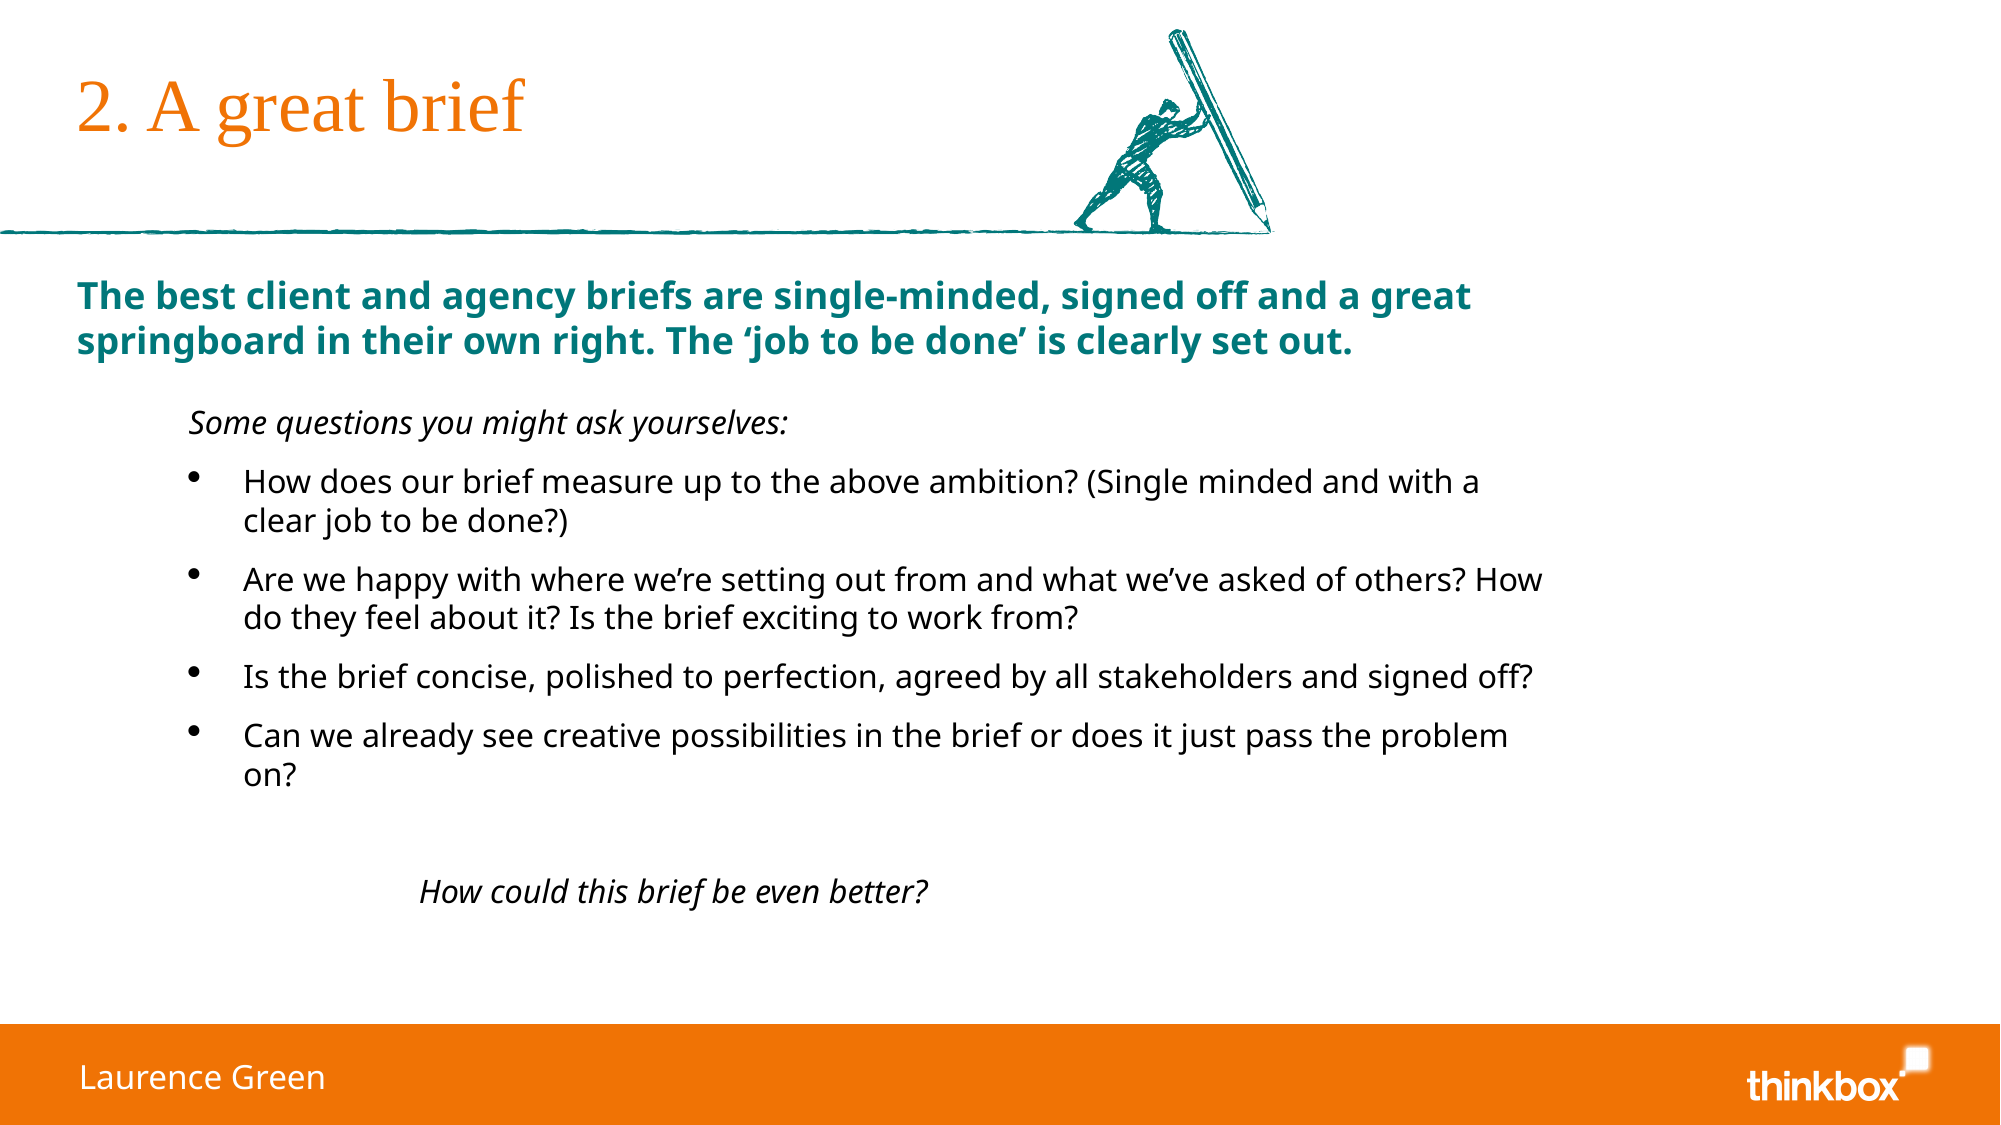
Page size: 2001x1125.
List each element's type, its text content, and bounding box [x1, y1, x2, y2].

picture [0, 29, 1275, 235]
list The best client and agency briefs are single-minded, signed off and a great springboard in their own right. The ‘job to be done’ is clearly set out. [61, 264, 1725, 433]
text_box Some questions you might ask yourselves: How does our brief measure up to the above ambition? (Single minded and with a clear job to be done?) Are we happy with where we’re setting out from and what we’ve asked of others? How do they feel about it? Is the brief exciting to work from? Is the brief concise, polished to perfection, agreed by all stakeholders and signed off? Can we already see creative possibilities in the brief or does it just pass the problem on? How could this brief be even better? [173, 394, 1564, 987]
picture [1747, 1037, 1939, 1101]
title 2. A great brief [60, 59, 955, 227]
